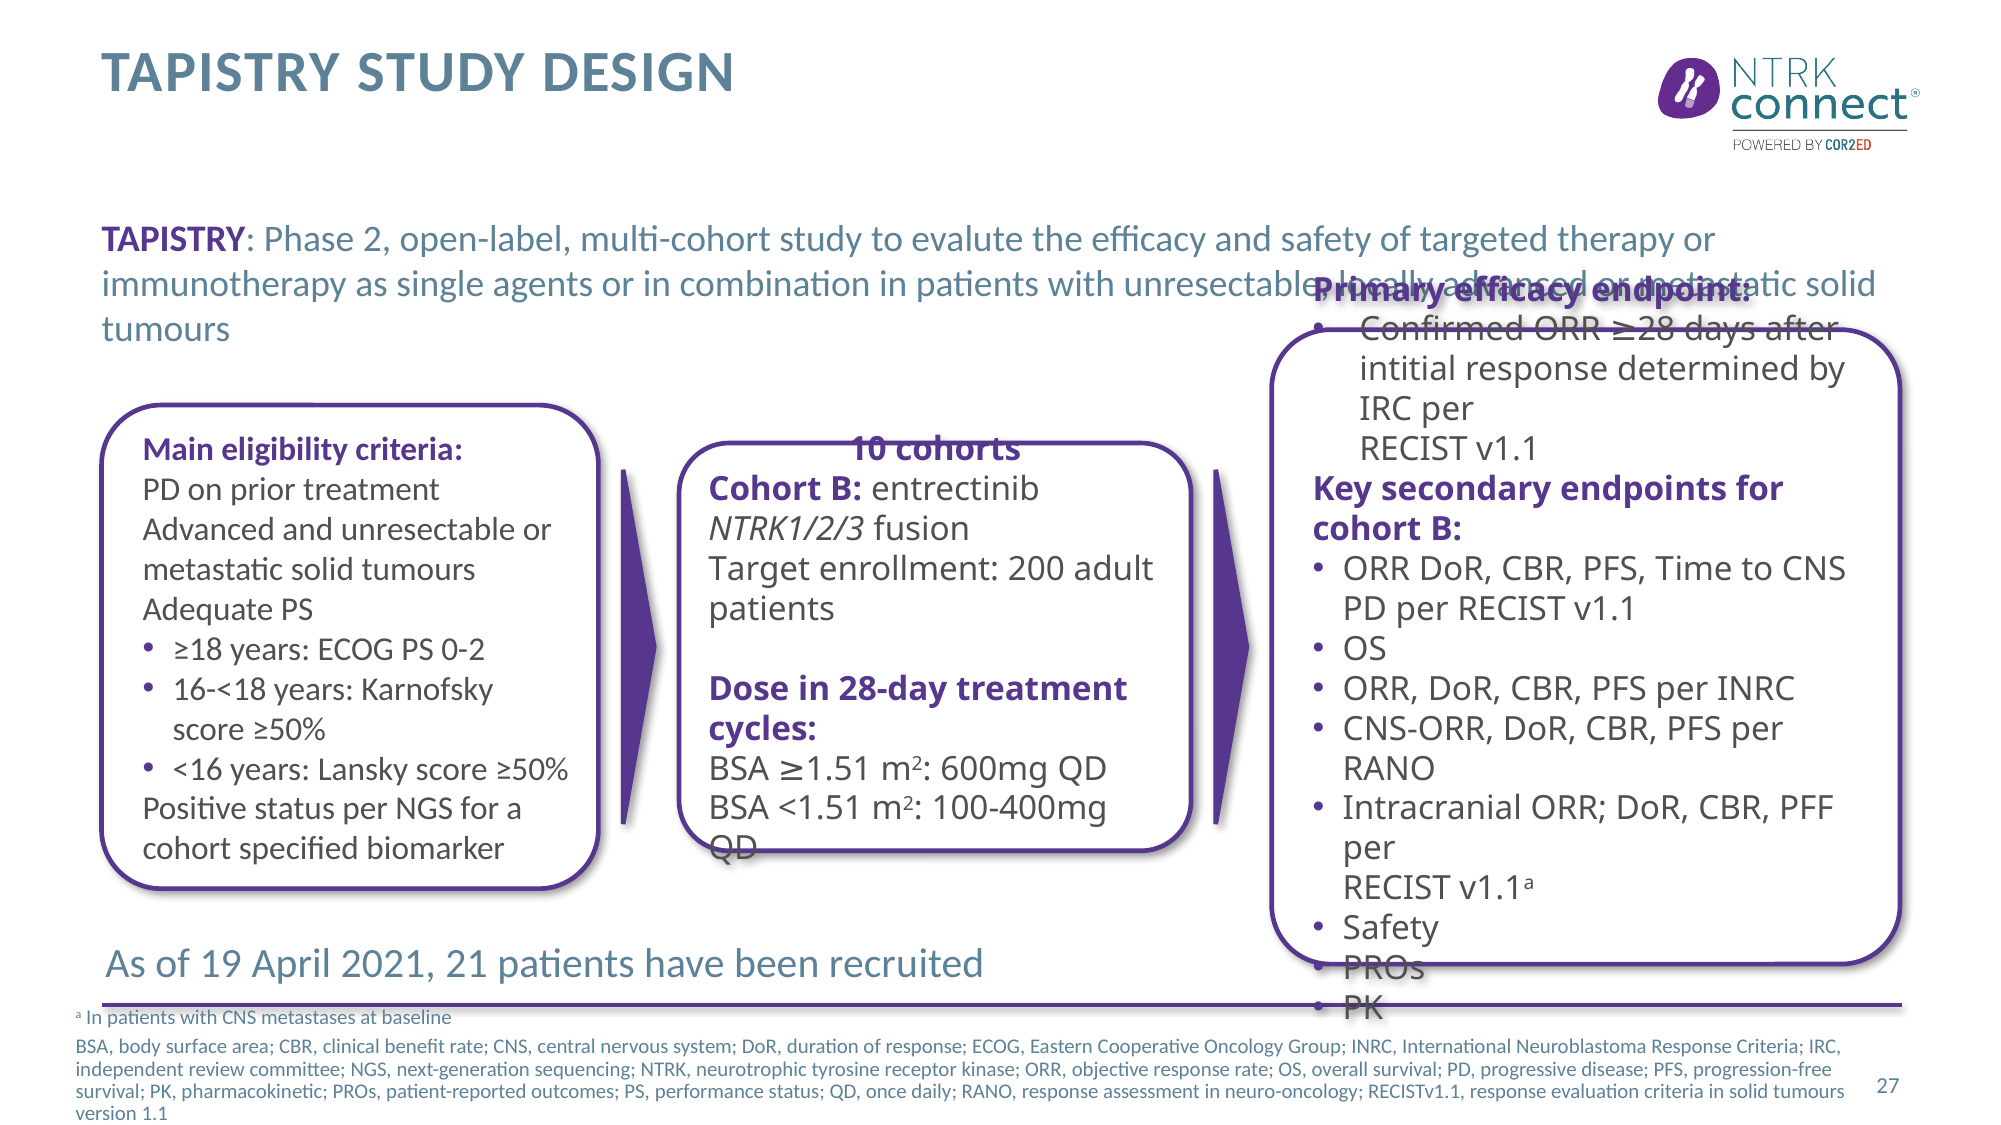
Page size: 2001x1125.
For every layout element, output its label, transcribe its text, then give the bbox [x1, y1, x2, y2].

text_box Main eligibility criteria: PD on prior treatment Advanced and unresectable or metastatic solid tumours Adequate PS ≥18 years: ECOG PS 0-2 16-<18 years: Karnofsky score ≥50% <16 years: Lansky score ≥50% Positive status per NGS for a cohort specified biomarker [100, 404, 600, 890]
slide_number 27 [1875, 1054, 1900, 1115]
list a In patients with CNS metastases at baseline BSA, body surface area; CBR, clinical benefit rate; CNS, central nervous system; DoR, duration of response; ECOG, Eastern Cooperative Oncology Group; INRC, International Neuroblastoma Response Criteria; IRC, independent review committee; NGS, next-generation sequencing; NTRK, neurotrophic tyrosine receptor kinase; ORR, objective response rate; OS, overall survival; PD, progressive disease; PFS, progression-free survival; PK, pharmacokinetic; PROs, patient-reported outcomes; PS, performance status; QD, once daily; RANO, response assessment in neuro-oncology; RECISTv1.1, response evaluation criteria in solid tumours version 1.1 [75, 1011, 1875, 1121]
text_box As of 19 April 2021, 21 patients have been recruited [105, 927, 1000, 993]
text_box [622, 469, 656, 825]
list TAPISTRY: Phase 2, open-label, multi-cohort study to evalute the efficacy and safety of targeted therapy or immunotherapy as single agents or in combination in patients with unresectable, locally advanced or metastatic solid tumours [101, 214, 1901, 354]
title Tapistry Study design [101, 40, 1536, 173]
text_box [1215, 469, 1248, 825]
picture [1638, 44, 1933, 163]
text_box 10 cohorts Cohort B: entrectinib NTRK1/2/3 fusion Target enrollment: 200 adult patients Dose in 28-day treatment cycles: BSA ≥1.51 m2: 600mg QD BSA <1.51 m2: 100-400mg QD [678, 442, 1192, 852]
text_box Primary efficacy endpoint: Confirmed ORR ≥28 days after intitial response determined by IRC per RECIST v1.1 Key secondary endpoints for cohort B: ORR DoR, CBR, PFS, Time to CNS PD per RECIST v1.1 OS ORR, DoR, CBR, PFS per INRC CNS-ORR, DoR, CBR, PFS per RANO Intracranial ORR; DoR, CBR, PFF per RECIST v1.1a Safety PROs PK [1270, 328, 1901, 965]
